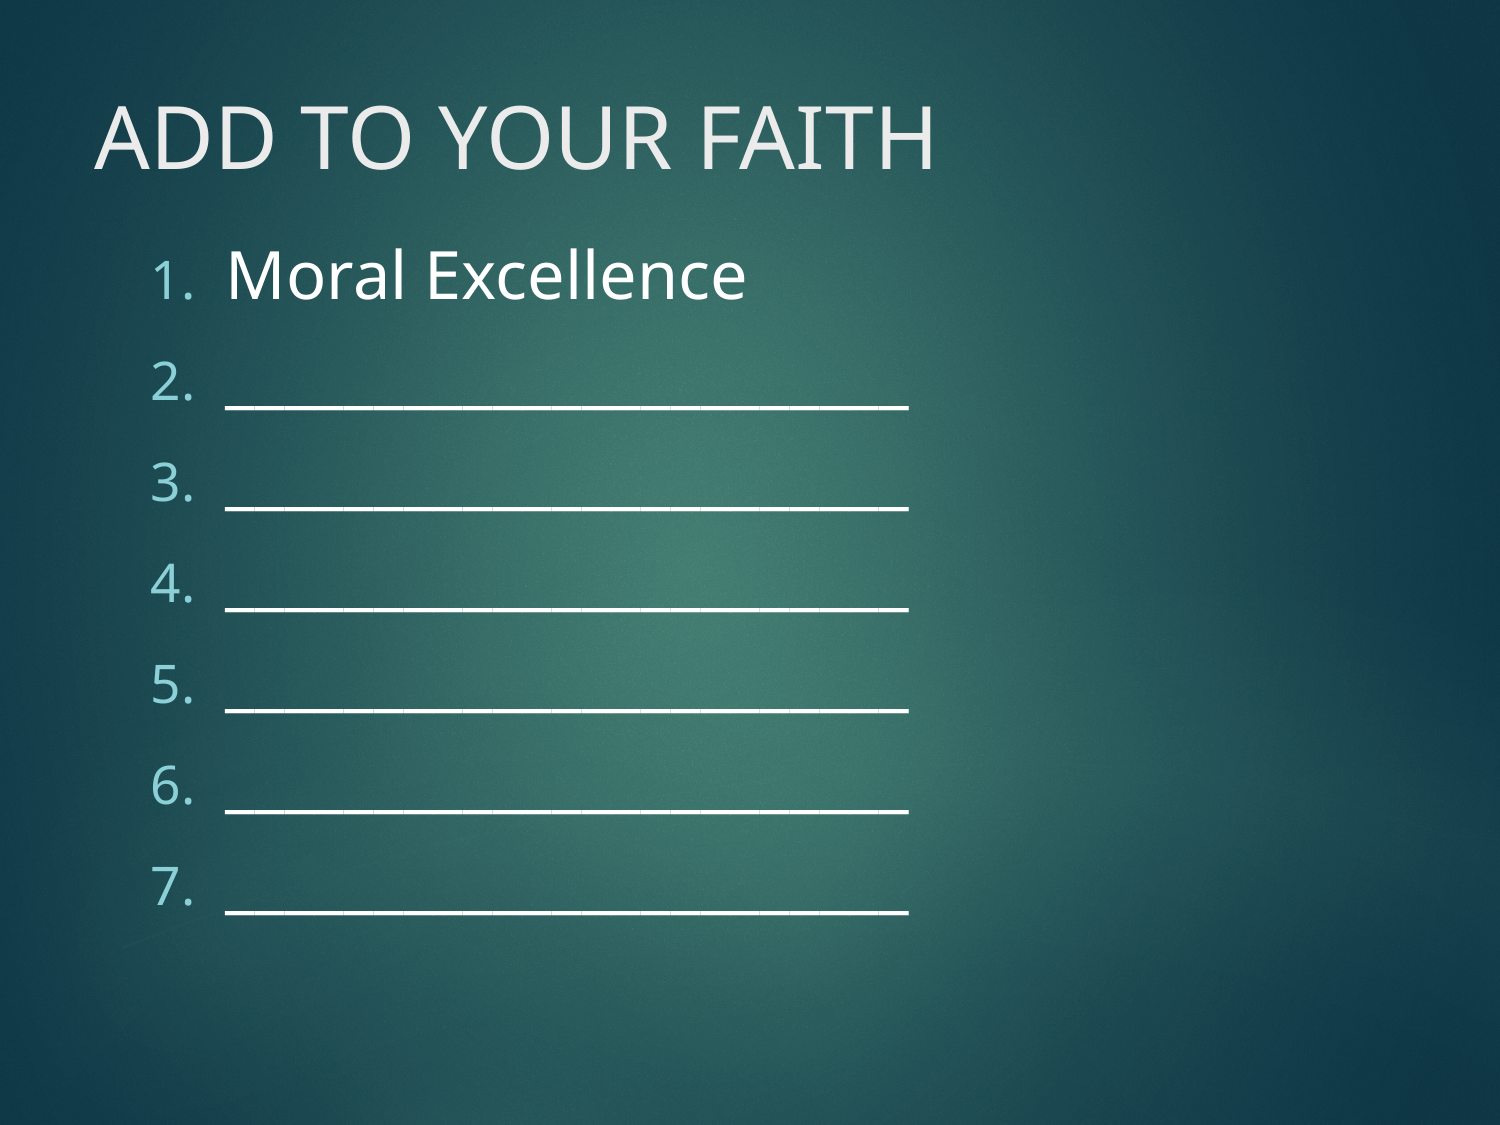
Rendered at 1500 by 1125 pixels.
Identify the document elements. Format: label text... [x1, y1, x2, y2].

list Moral Excellence _______________________ _______________________ _______________________ _______________________ _______________________ _______________________ [135, 225, 1237, 1025]
title ADD TO YOUR FAITH [79, 74, 1237, 226]
